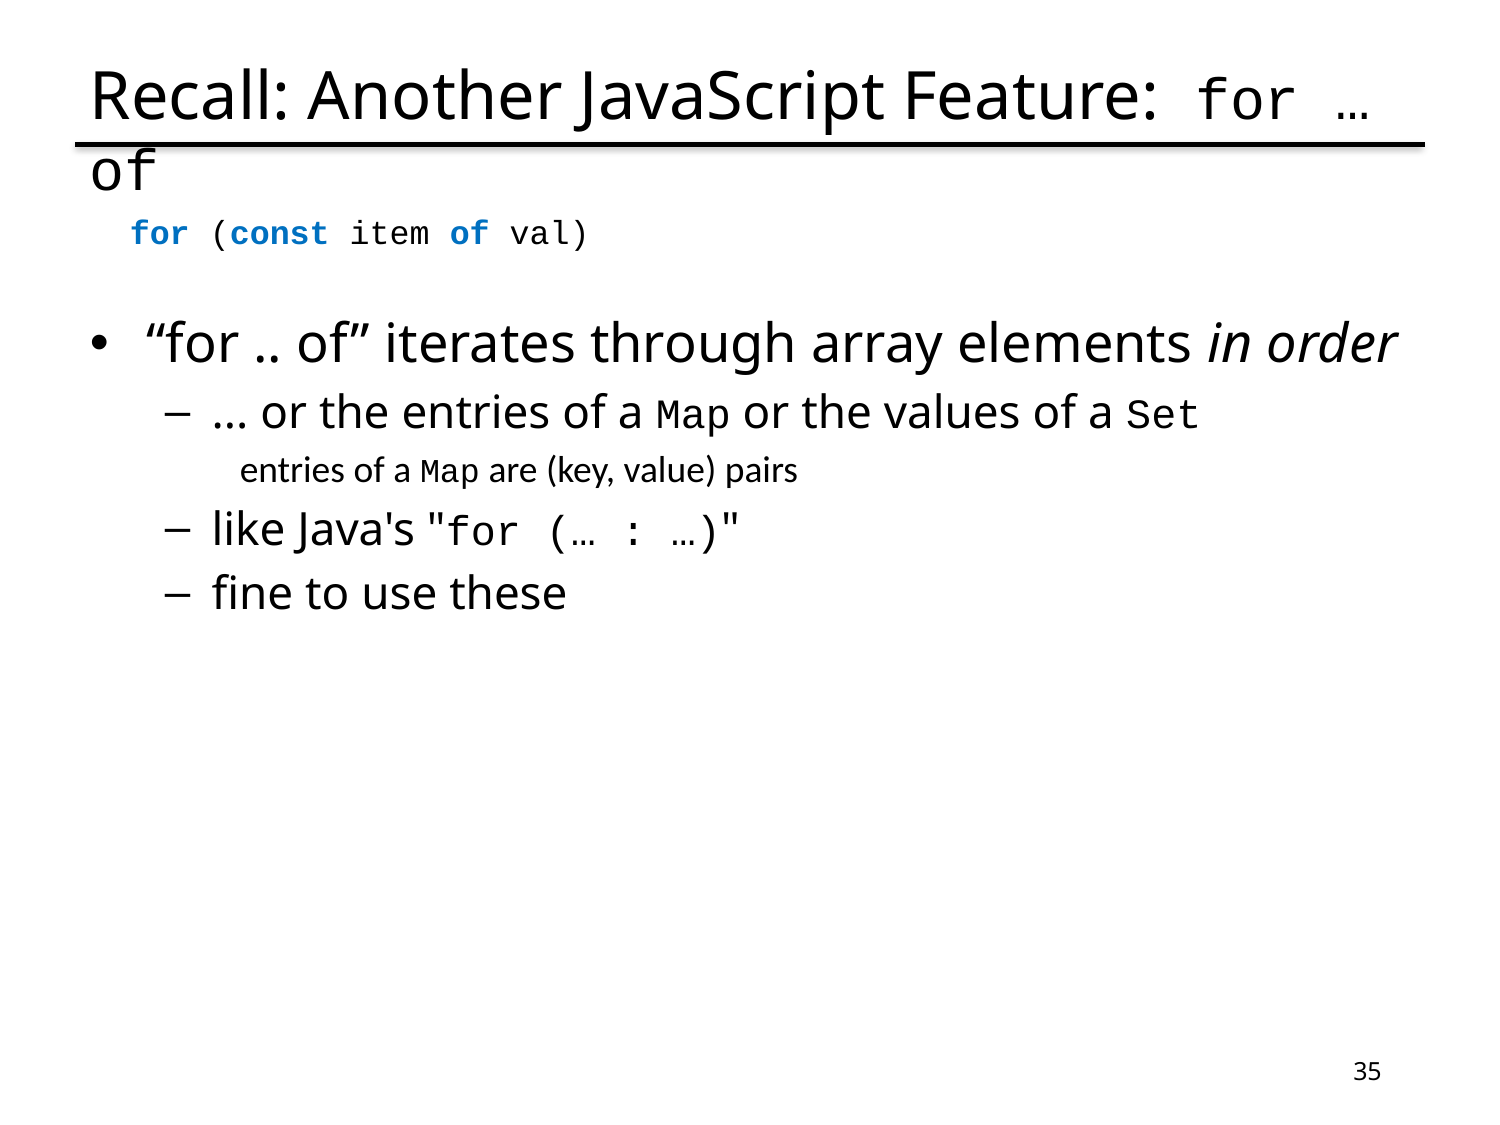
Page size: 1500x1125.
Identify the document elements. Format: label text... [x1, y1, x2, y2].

title Recall: Another JavaScript Feature: for … of [75, 45, 1425, 145]
list for (const item of val) “for .. of” iterates through array elements in order ... or the entries of a Map or the values of a Set entries of a Map are (key, value) pairs like Java's "for (… : …)" fine to use these [75, 204, 1425, 1048]
slide_number 35 [1059, 1042, 1397, 1103]
